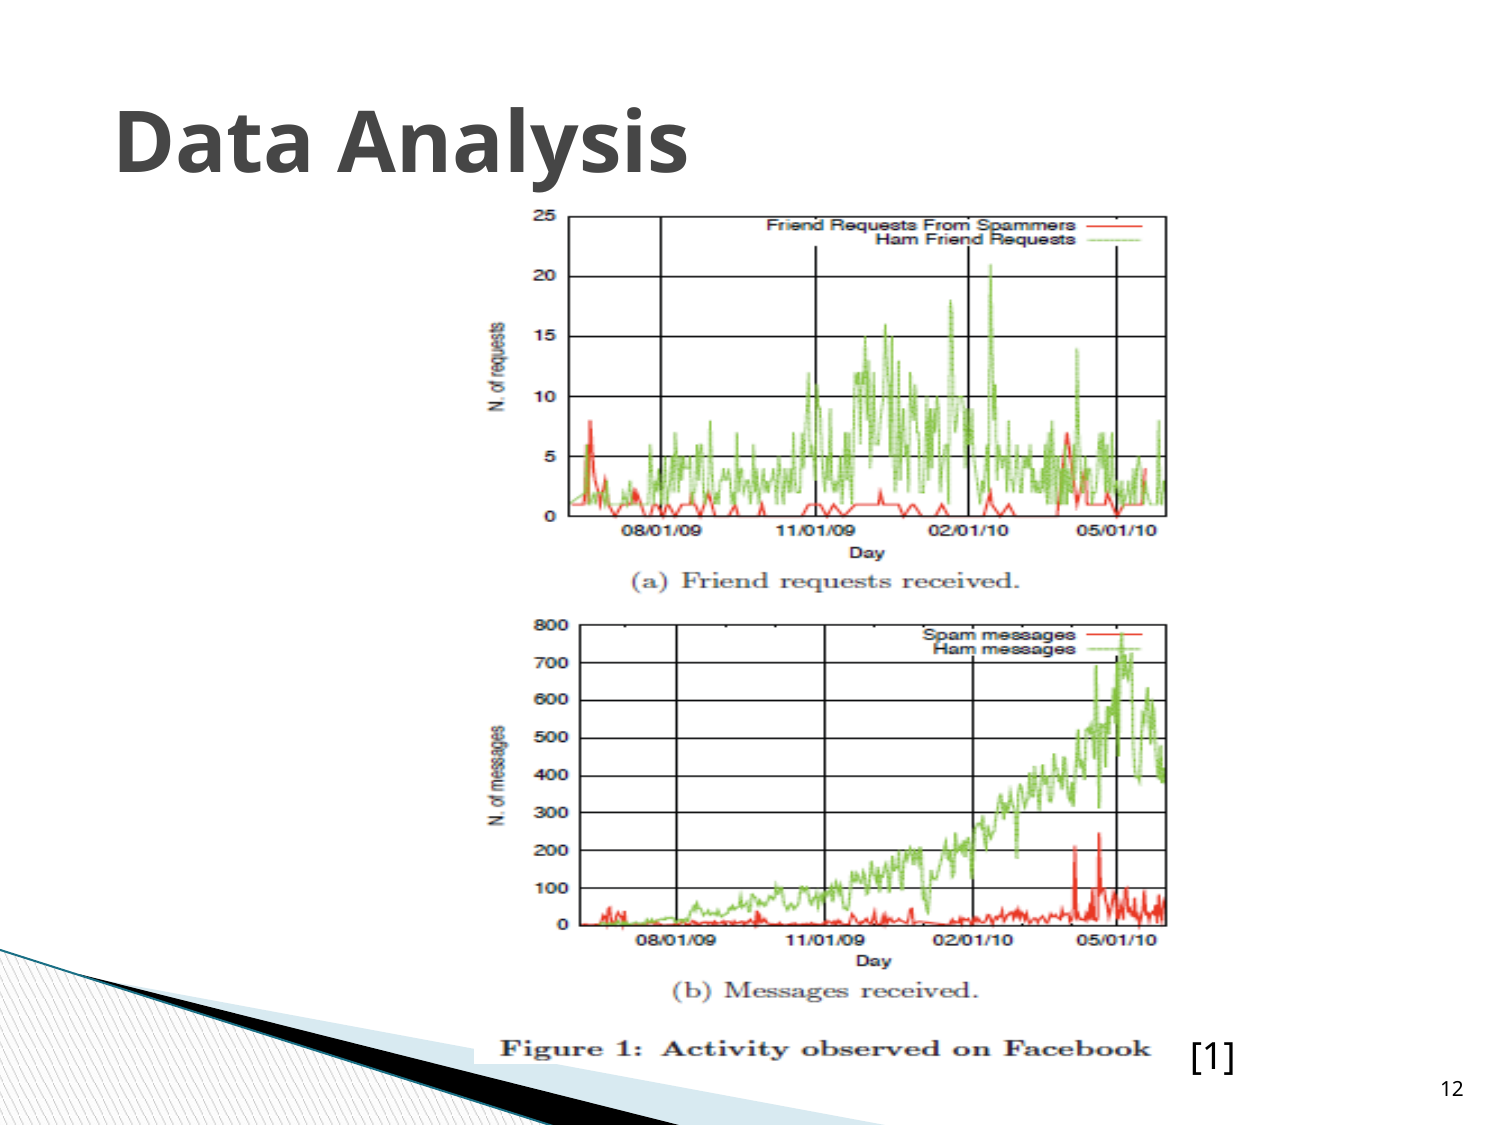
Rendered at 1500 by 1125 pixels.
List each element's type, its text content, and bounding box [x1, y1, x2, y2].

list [474, 199, 1188, 1064]
slide_number 12 [1418, 1051, 1479, 1112]
title Data Analysis [75, 45, 1425, 233]
text_box [1] [1175, 1024, 1300, 1085]
